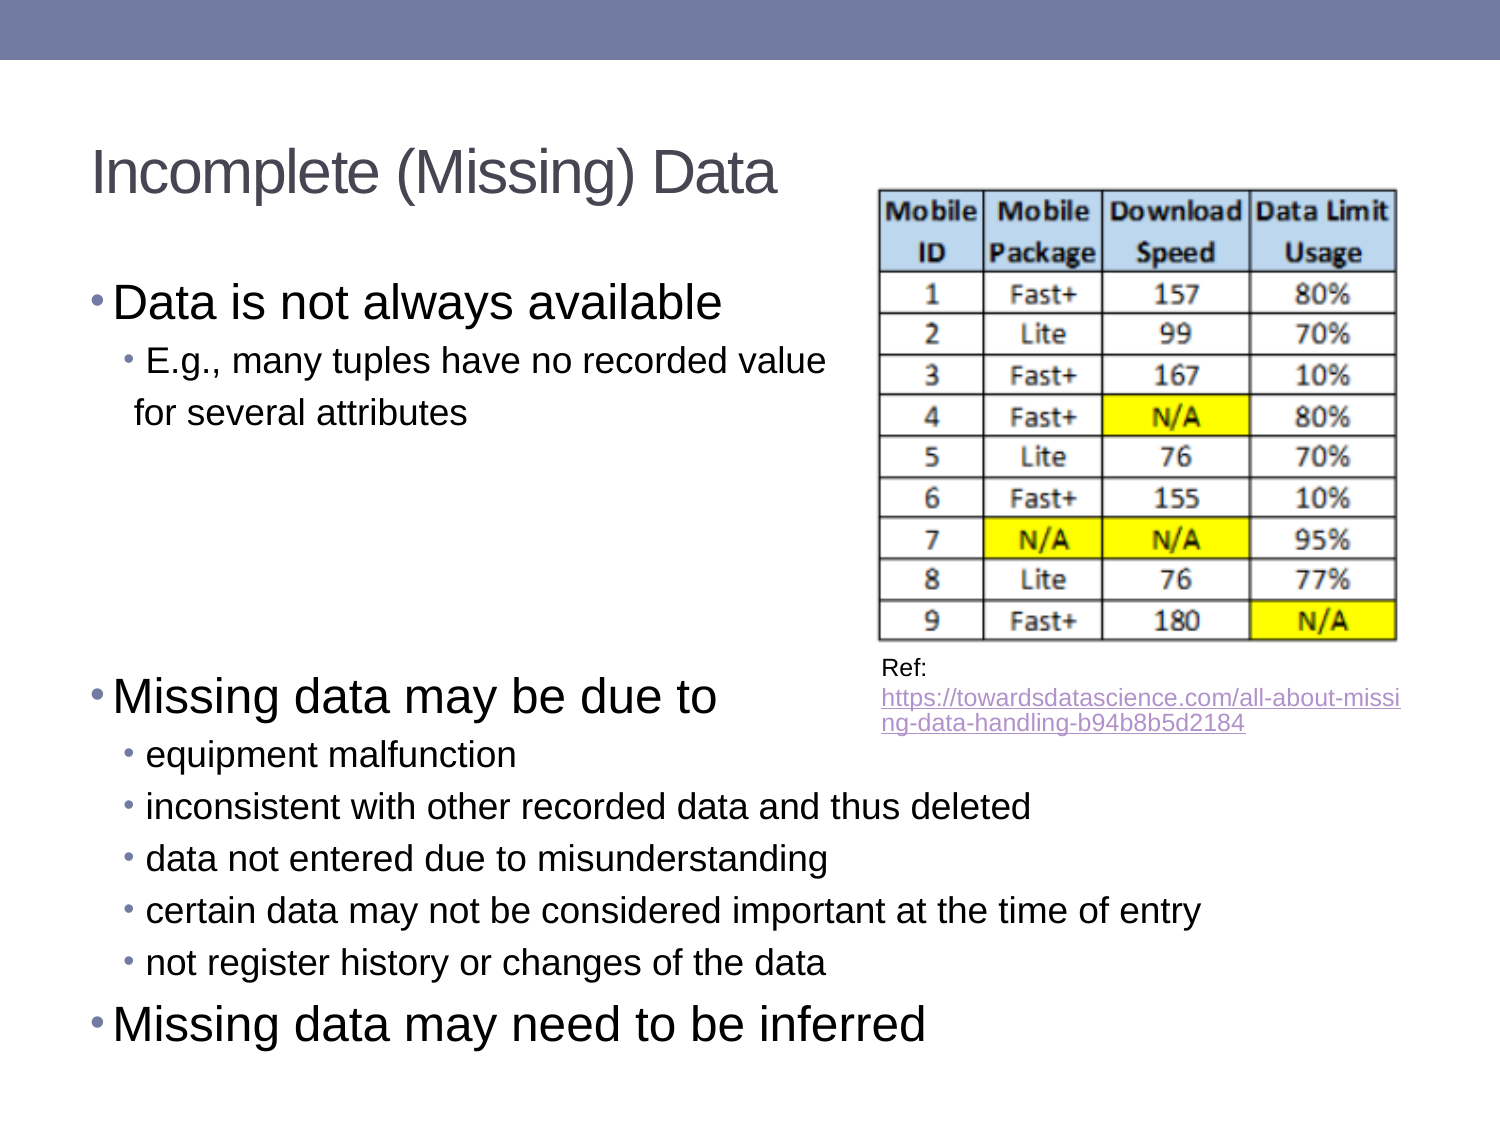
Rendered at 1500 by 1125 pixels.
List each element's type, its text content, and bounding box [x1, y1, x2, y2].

title Incomplete (Missing) Data [75, 87, 1425, 250]
text_box Ref: https://towardsdatascience.com/all-about-missing-data-handling-b94b8b5d2184 [866, 644, 1425, 749]
list Data is not always available E.g., many tuples have no recorded value for several attributes Missing data may be due to equipment malfunction inconsistent with other recorded data and thus deleted data not entered due to misunderstanding certain data may not be considered important at the time of entry not register history or changes of the data Missing data may need to be inferred [75, 262, 1388, 1063]
picture [866, 177, 1409, 651]
